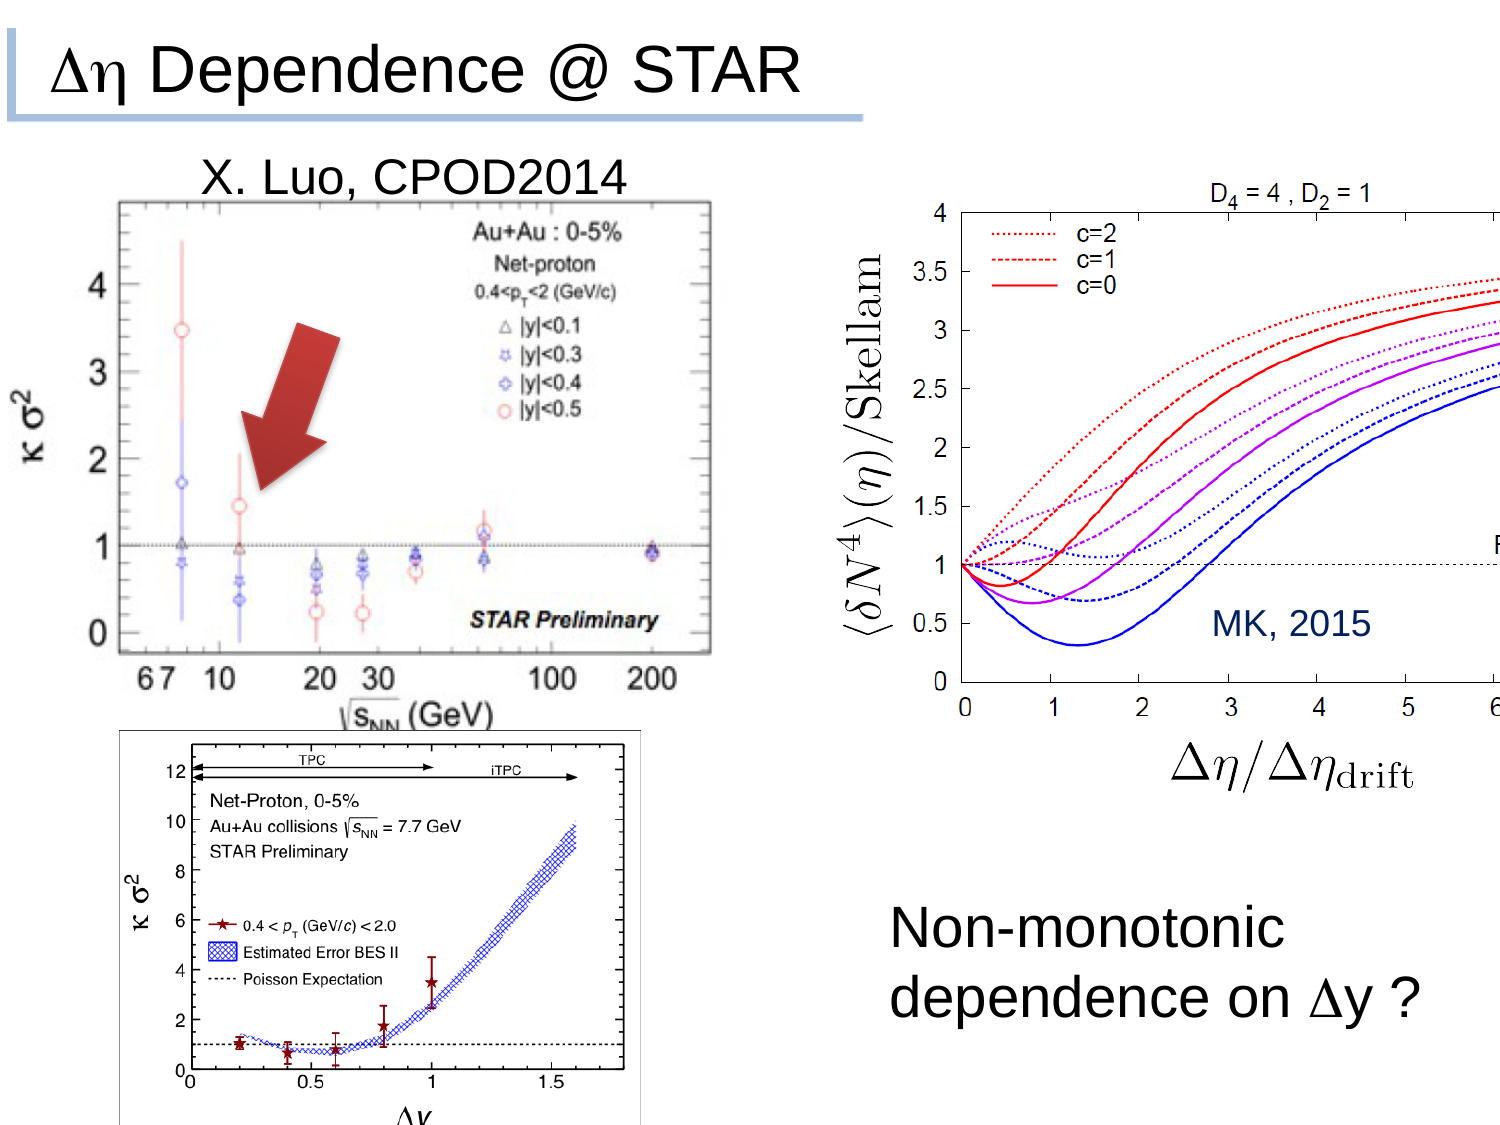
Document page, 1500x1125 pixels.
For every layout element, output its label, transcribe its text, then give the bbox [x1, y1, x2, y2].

picture [1171, 740, 1413, 794]
text_box X. Luo, CPOD2014 [185, 137, 643, 183]
title Dh Dependence @ STAR [15, 17, 874, 115]
text_box Non-monotonic dependence on Dy ? [874, 881, 1438, 1037]
picture [0, 185, 1055, 1125]
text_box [903, 160, 1500, 729]
